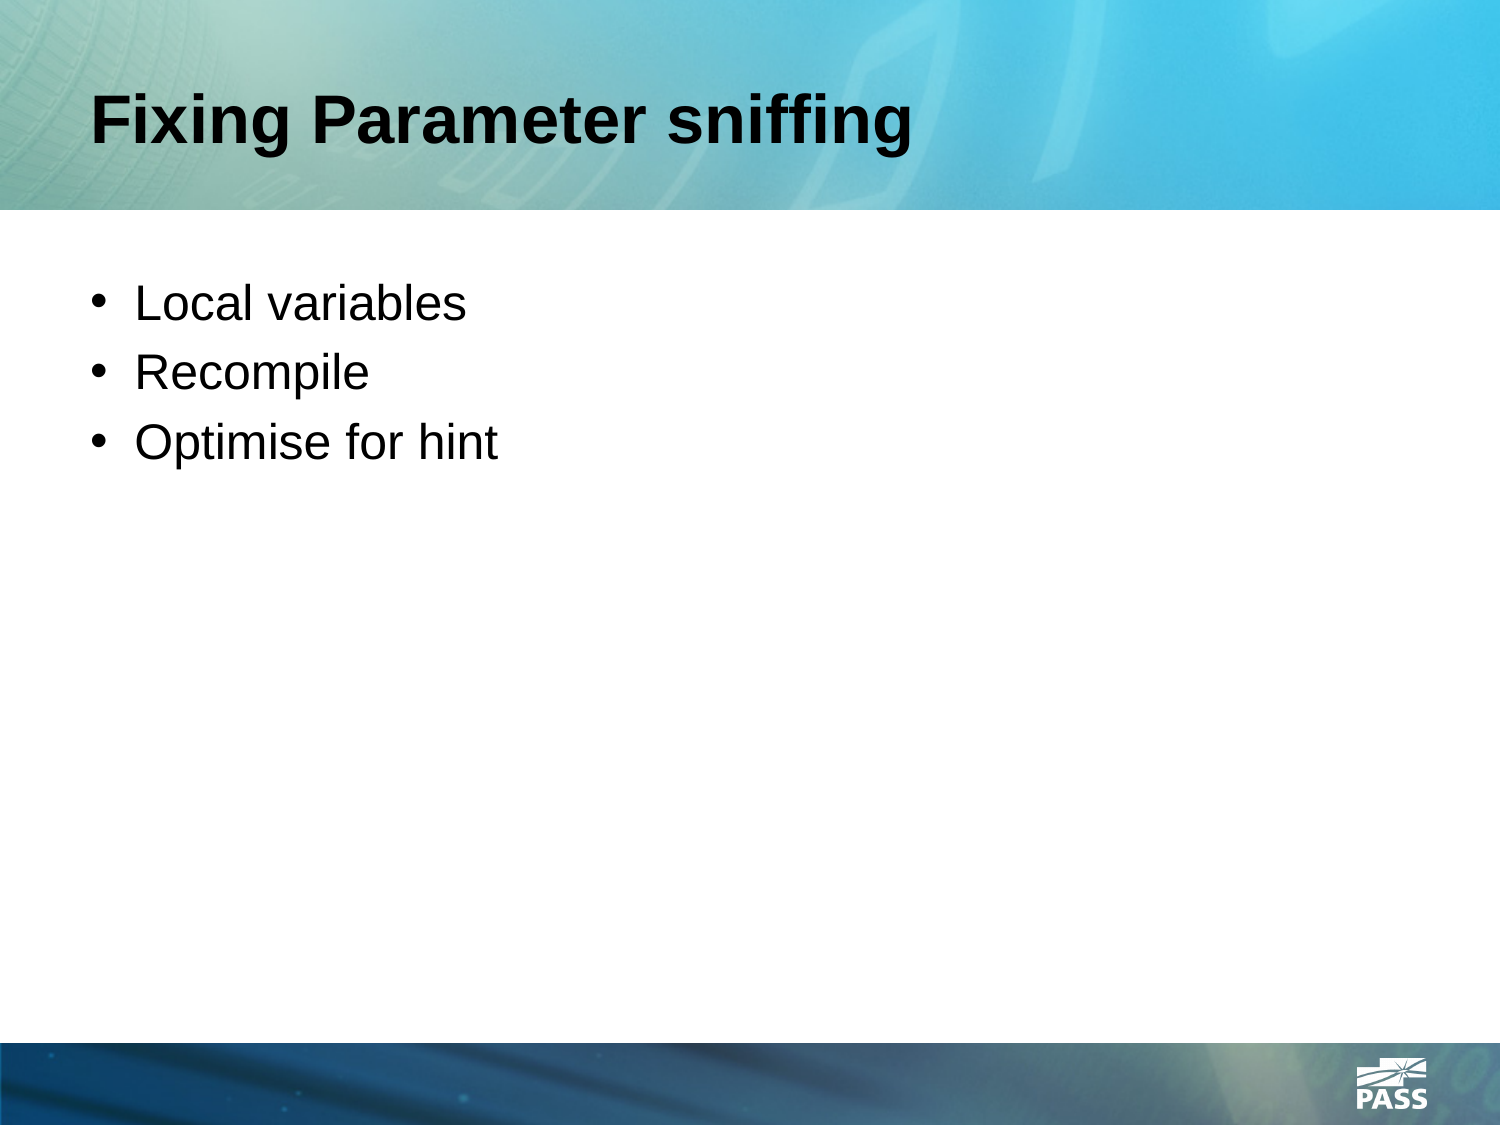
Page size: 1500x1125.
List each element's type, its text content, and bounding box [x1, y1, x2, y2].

title Fixing Parameter sniffing [75, 22, 1425, 210]
picture [0, 1043, 1500, 1125]
picture [0, 0, 1500, 210]
list Local variables Recompile Optimise for hint [75, 262, 1425, 1005]
